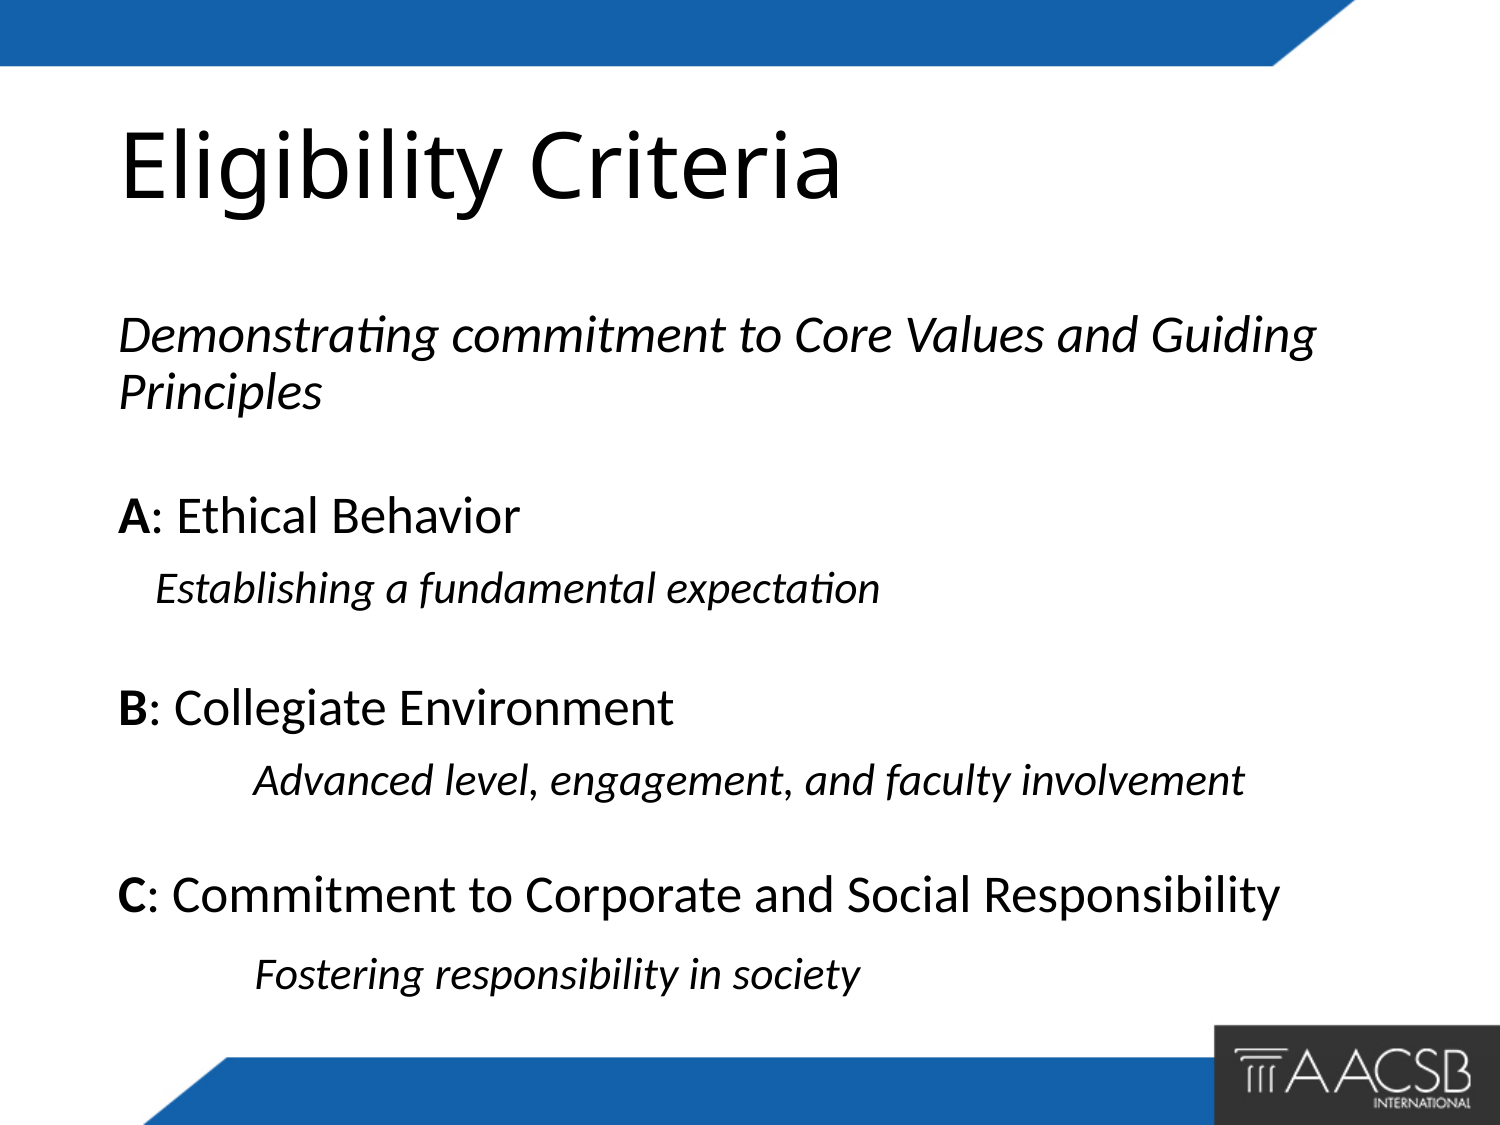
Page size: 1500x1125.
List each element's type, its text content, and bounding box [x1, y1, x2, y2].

list Demonstrating commitment to Core Values and Guiding Principles A: Ethical Behavior Establishing a fundamental expectation B: Collegiate Environment Advanced level, engagement, and faculty involvement C: Commitment to Corporate and Social Responsibility Fostering responsibility in society [103, 299, 1397, 1014]
picture [0, 0, 1500, 1125]
title Eligibility Criteria [103, 59, 1397, 278]
